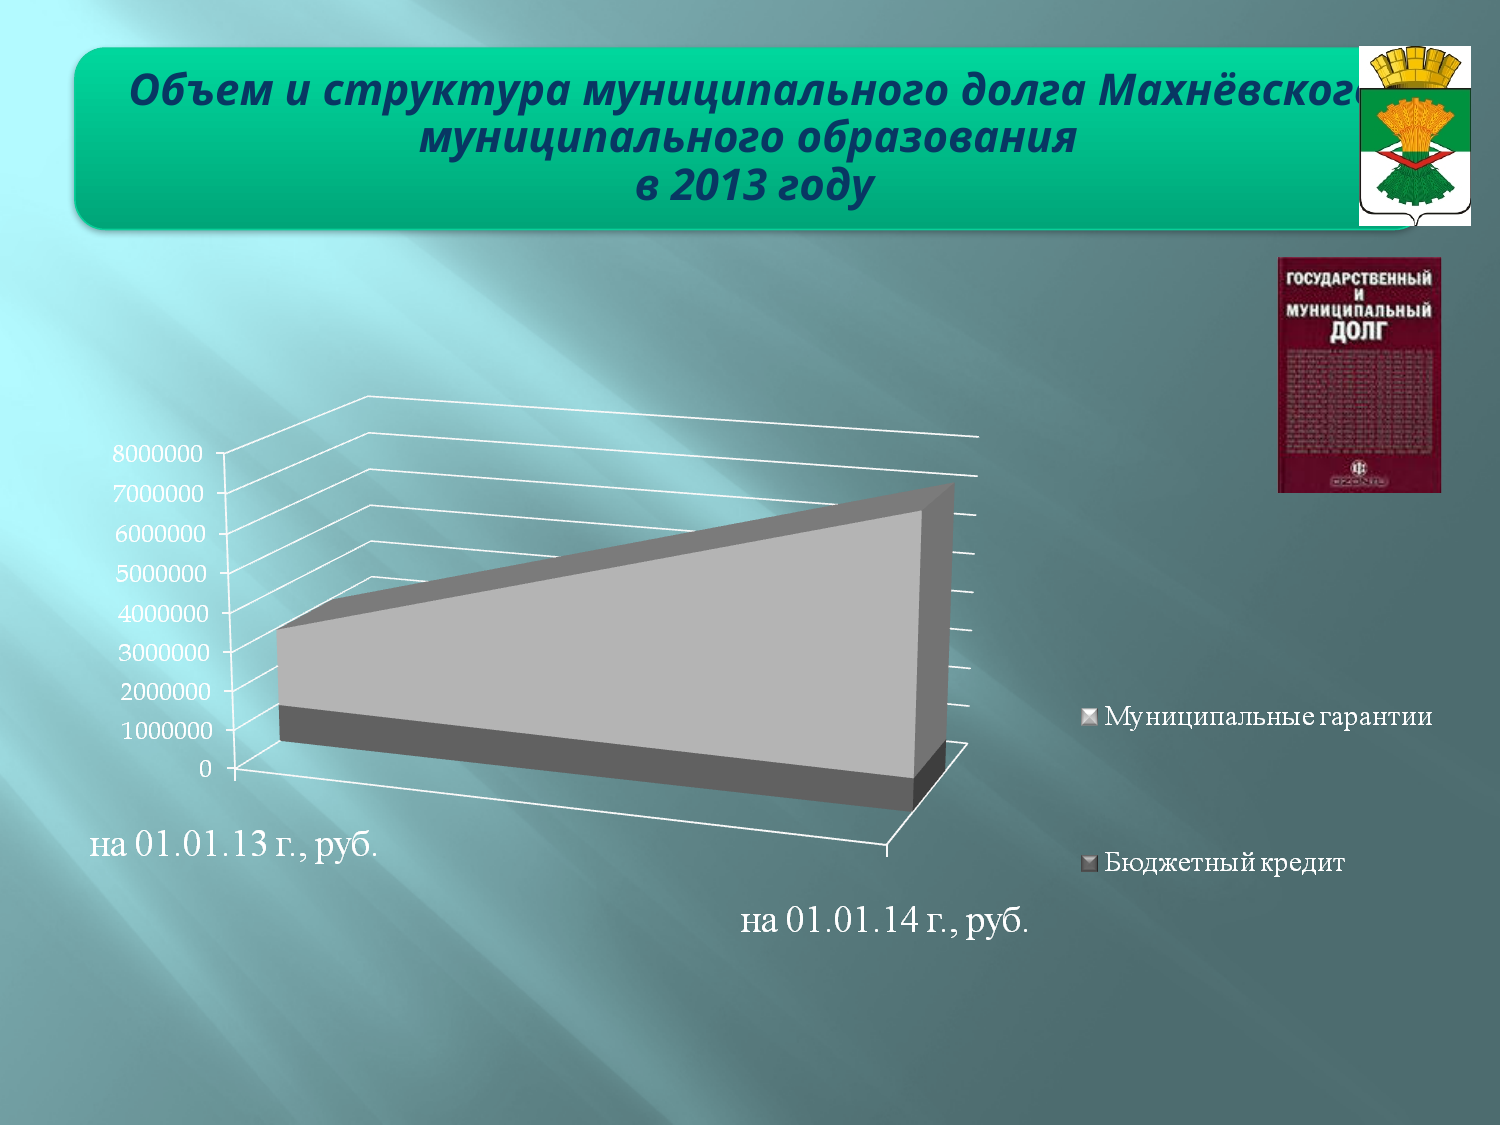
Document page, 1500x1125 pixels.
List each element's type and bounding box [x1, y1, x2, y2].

text_box [74, 44, 1426, 233]
text_box [34, 245, 1466, 1079]
picture [1277, 257, 1442, 493]
list [1359, 46, 1471, 226]
